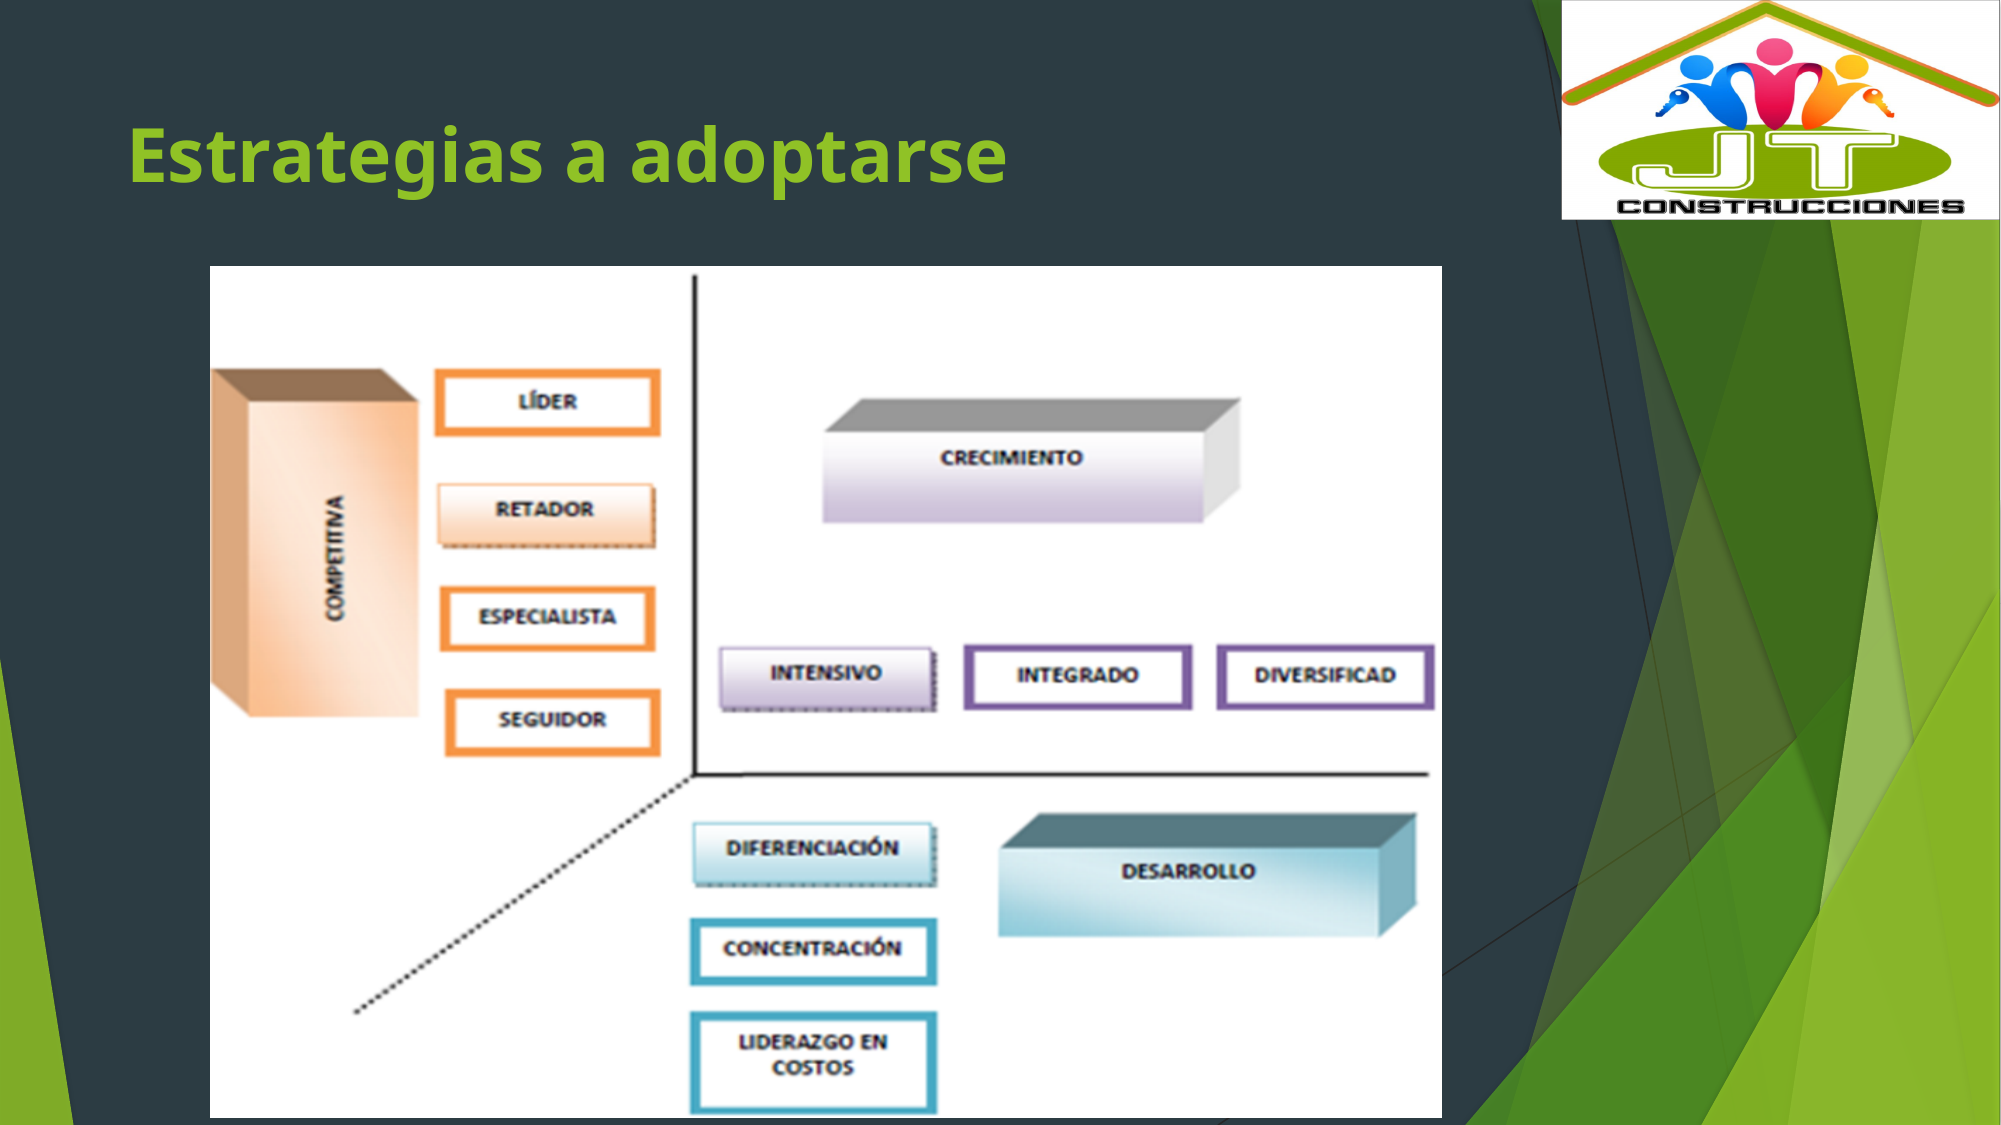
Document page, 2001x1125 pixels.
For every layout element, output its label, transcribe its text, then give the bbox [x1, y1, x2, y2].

title Estrategias a adoptarse [111, 99, 1522, 317]
picture [1560, 0, 2000, 221]
picture [210, 266, 1443, 1118]
